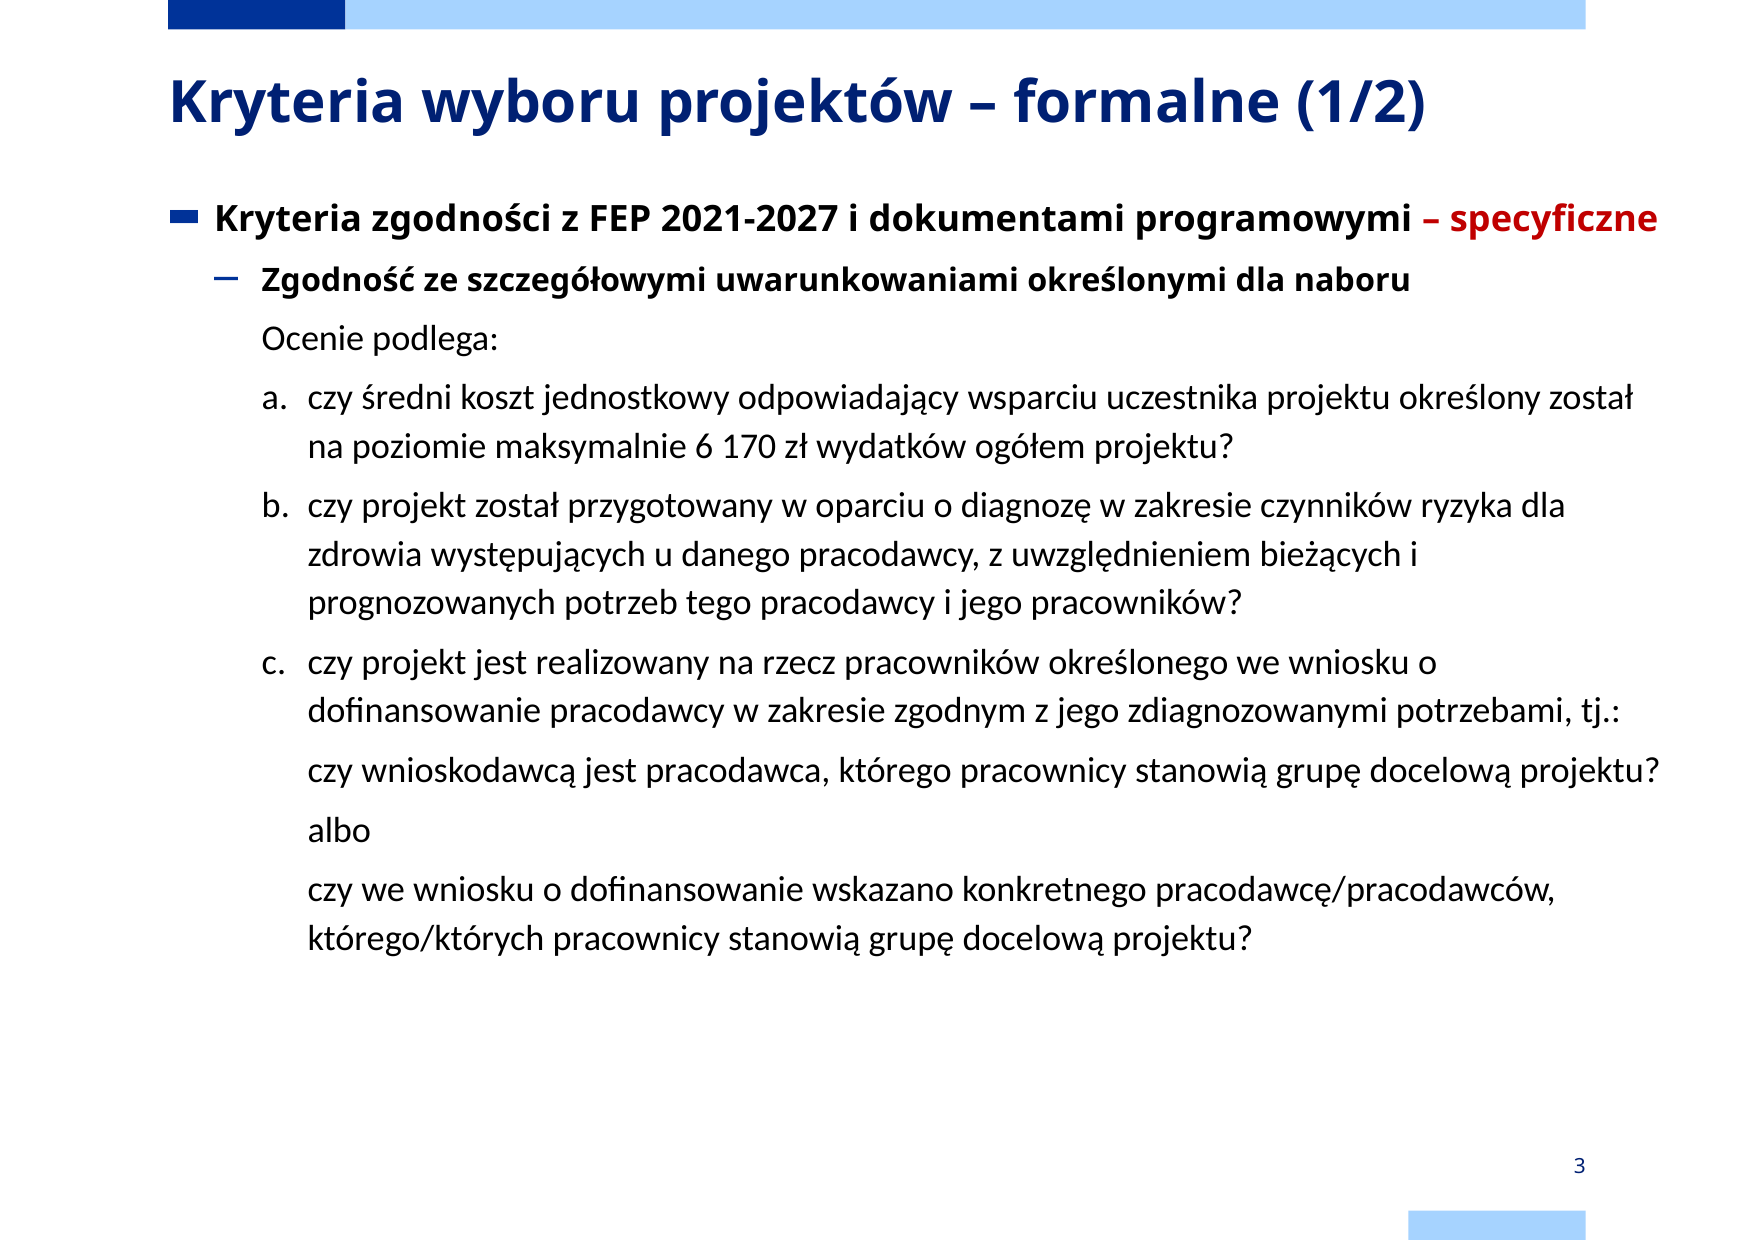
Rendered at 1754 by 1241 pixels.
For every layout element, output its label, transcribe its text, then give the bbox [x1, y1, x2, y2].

picture [214, 266, 238, 291]
title Kryteria wyboru projektów – formalne (1/2) [168, 59, 1586, 166]
slide_number 3 [1408, 1151, 1586, 1182]
list Kryteria zgodności z FEP 2021-2027 i dokumentami programowymi – specyficzne Zgodność ze szczegółowymi uwarunkowaniami określonymi dla naboru Ocenie podlega: czy średni koszt jednostkowy odpowiadający wsparciu uczestnika projektu określony został na poziomie maksymalnie 6 170 zł wydatków ogółem projektu? czy projekt został przygotowany w oparciu o diagnozę w zakresie czynników ryzyka dla zdrowia występujących u danego pracodawcy, z uwzględnieniem bieżących i prognozowanych potrzeb tego pracodawcy i jego pracowników? czy projekt jest realizowany na rzecz pracowników określonego we wniosku o dofinansowanie pracodawcy w zakresie zgodnym z jego zdiagnozowanymi potrzebami, tj.: czy wnioskodawcą jest pracodawca, którego pracownicy stanowią grupę docelową projektu? albo czy we wniosku o dofinansowanie wskazano konkretnego pracodawcę/pracodawców, którego/których pracownicy stanowią grupę docelową projektu? [168, 189, 1669, 1005]
picture [170, 203, 198, 230]
